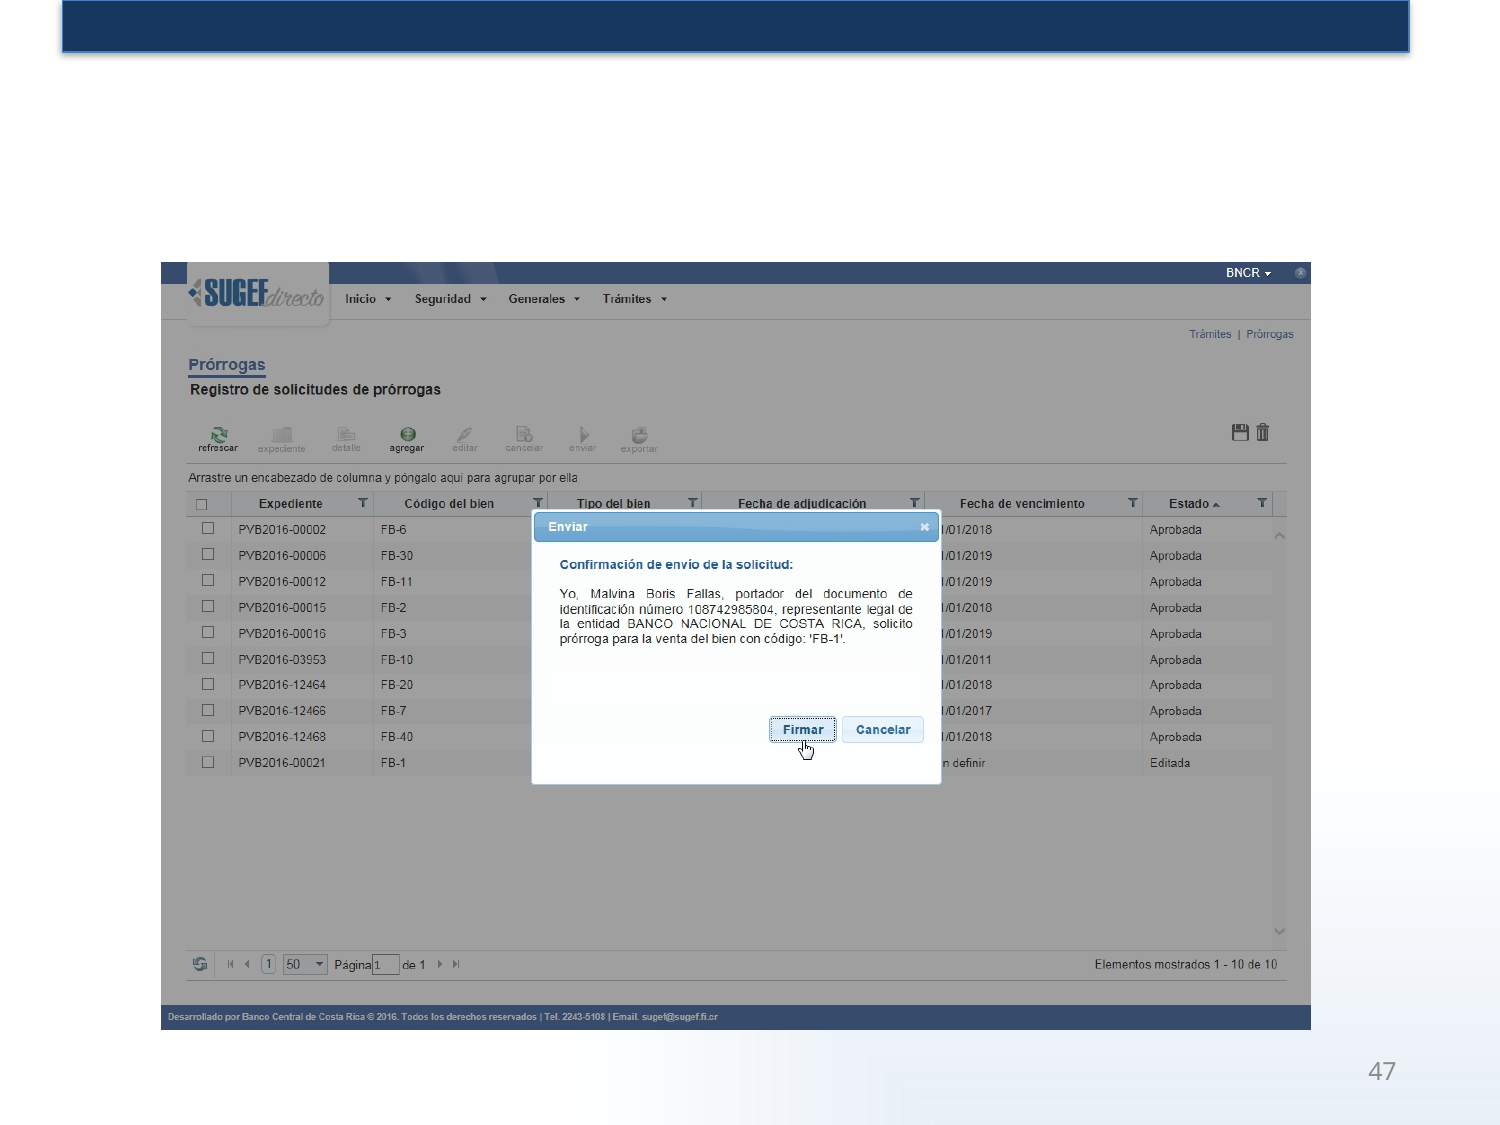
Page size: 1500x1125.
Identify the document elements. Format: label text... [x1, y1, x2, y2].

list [160, 262, 1311, 1031]
slide_number 47 [1061, 1042, 1412, 1103]
